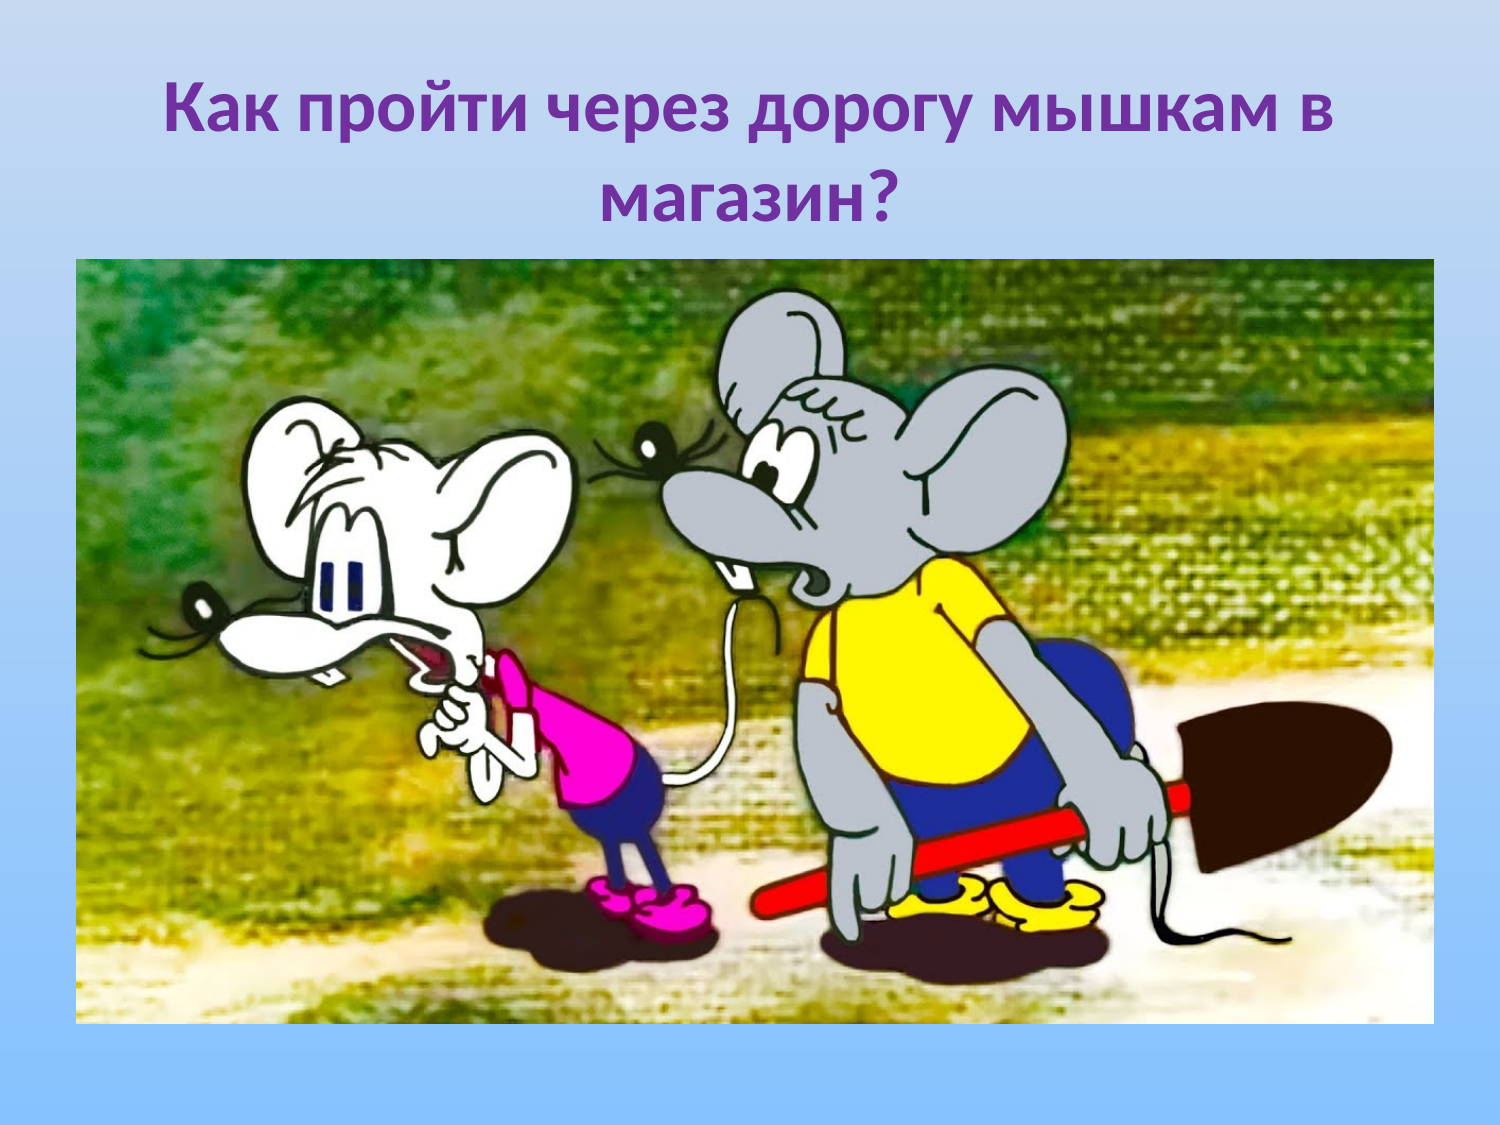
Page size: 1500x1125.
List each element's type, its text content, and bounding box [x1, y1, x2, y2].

title Как пройти через дорогу мышкам в магазин? [74, 44, 1426, 260]
picture [76, 259, 1434, 1024]
